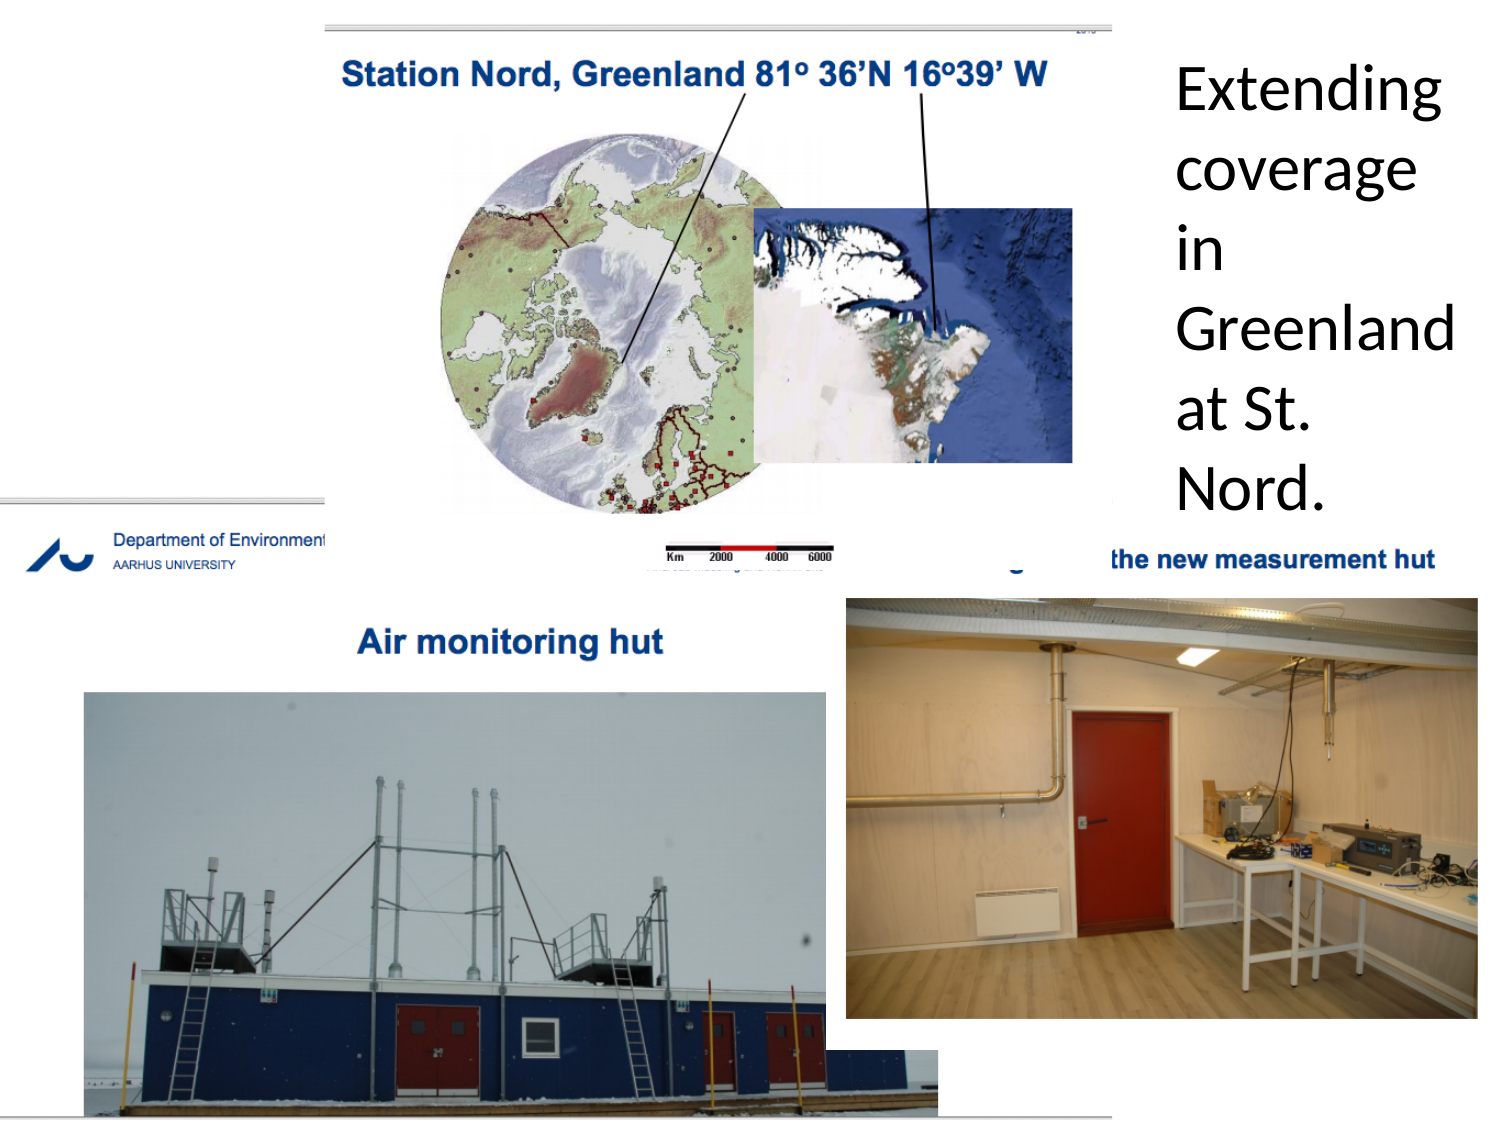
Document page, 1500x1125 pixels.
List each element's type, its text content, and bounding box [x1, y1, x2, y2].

picture [0, 21, 1500, 1120]
text_box Extending coverage in Greenland at St. Nord. [1160, 36, 1486, 523]
